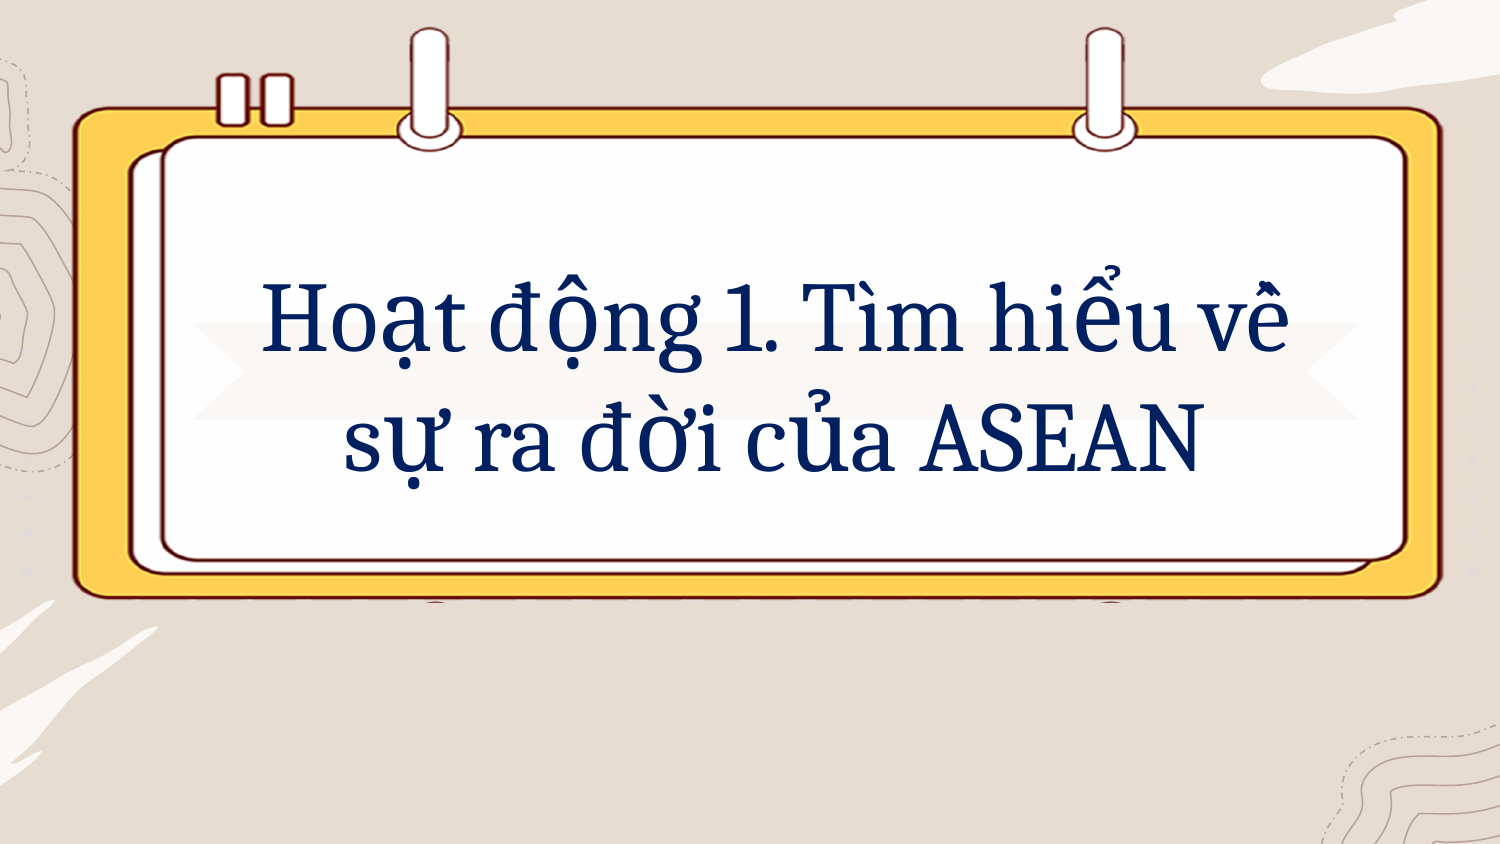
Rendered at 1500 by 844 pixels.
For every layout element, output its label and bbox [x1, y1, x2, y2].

picture [9, 16, 1500, 604]
